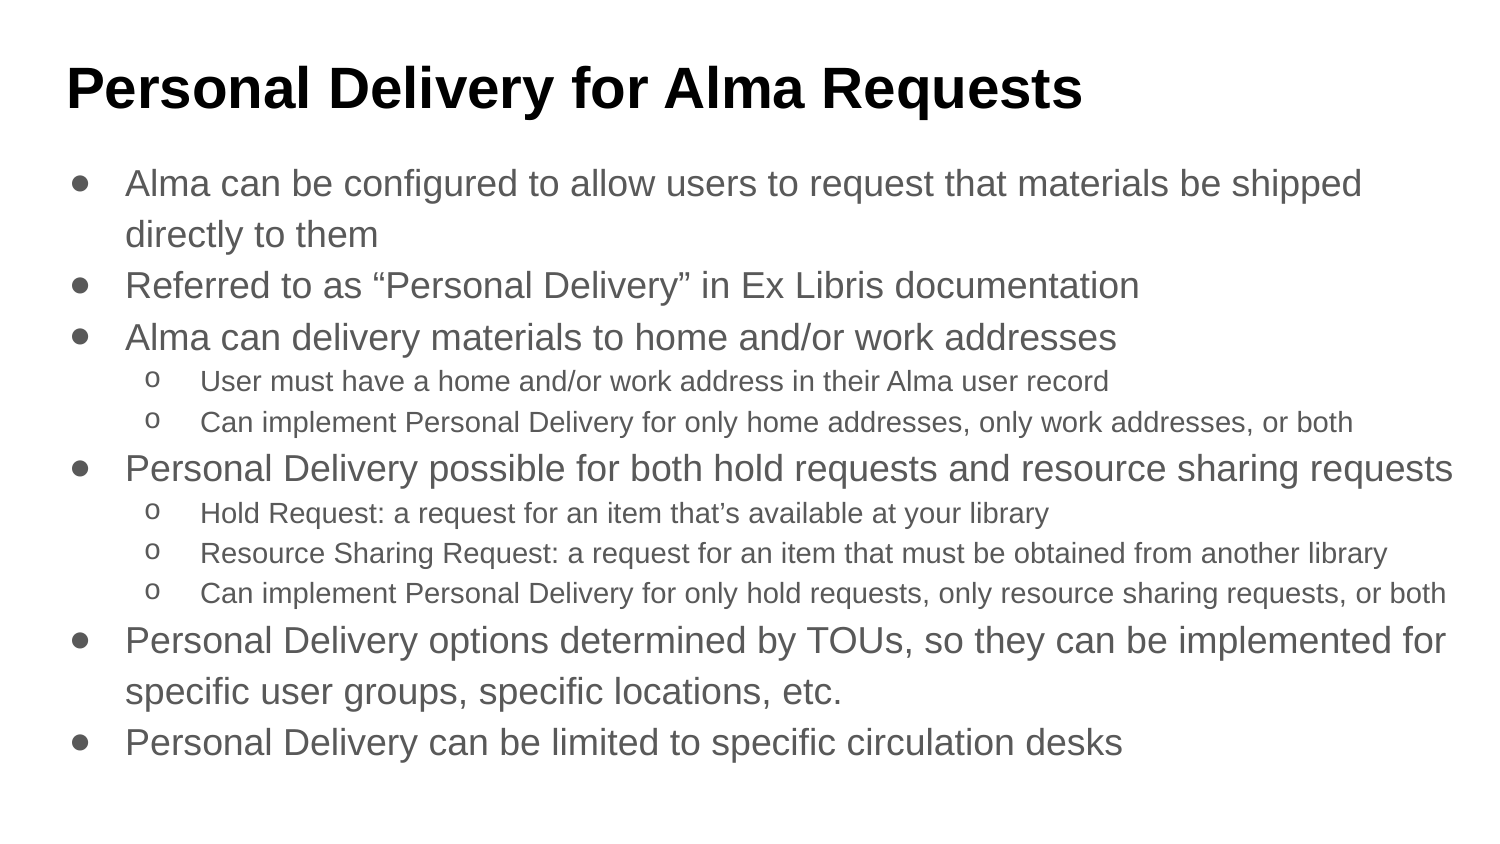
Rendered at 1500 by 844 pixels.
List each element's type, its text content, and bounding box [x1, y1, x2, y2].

title Personal Delivery for Alma Requests [51, 35, 1449, 130]
list Alma can be configured to allow users to request that materials be shipped directly to them Referred to as “Personal Delivery” in Ex Libris documentation Alma can delivery materials to home and/or work addresses User must have a home and/or work address in their Alma user record Can implement Personal Delivery for only home addresses, only work addresses, or both Personal Delivery possible for both hold requests and resource sharing requests Hold Request: a request for an item that’s available at your library Resource Sharing Request: a request for an item that must be obtained from another library Can implement Personal Delivery for only hold requests, only resource sharing requests, or both Personal Delivery options determined by TOUs, so they can be implemented for specific user groups, specific locations, etc. Personal Delivery can be limited to specific circulation desks [35, 137, 1488, 794]
